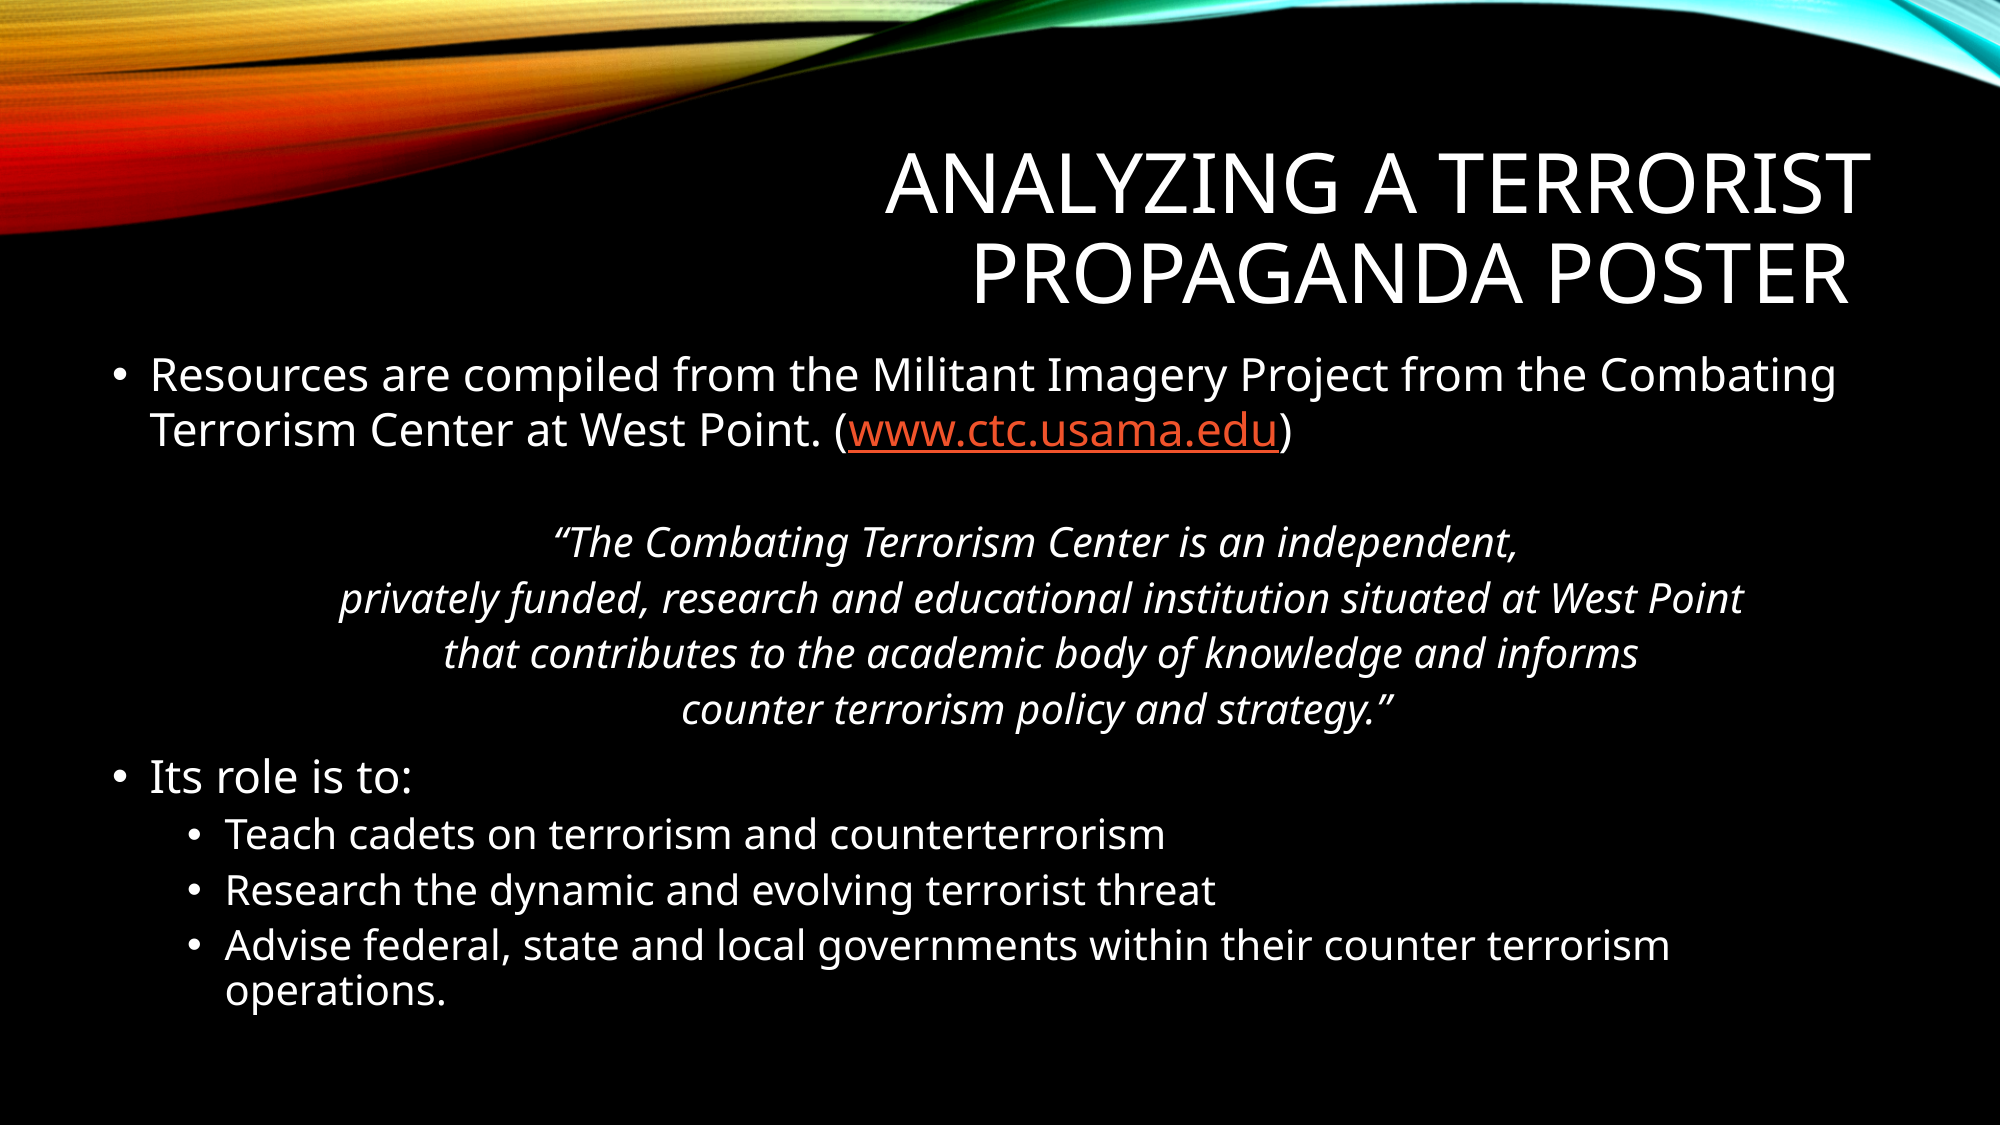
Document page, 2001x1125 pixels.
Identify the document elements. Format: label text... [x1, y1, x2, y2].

list Resources are compiled from the Militant Imagery Project from the Combating Terrorism Center at West Point. (www.ctc.usama.edu) “The Combating Terrorism Center is an independent, privately funded, research and educational institution situated at West Point that contributes to the academic body of knowledge and informs counter terrorism policy and strategy.” Its role is to: Teach cadets on terrorism and counterterrorism Research the dynamic and evolving terrorist threat Advise federal, state and local governments within their counter terrorism operations. [97, 344, 1912, 1024]
title Analyzing a Terrorist propaganda Poster [474, 125, 1888, 338]
picture [0, 0, 2000, 237]
